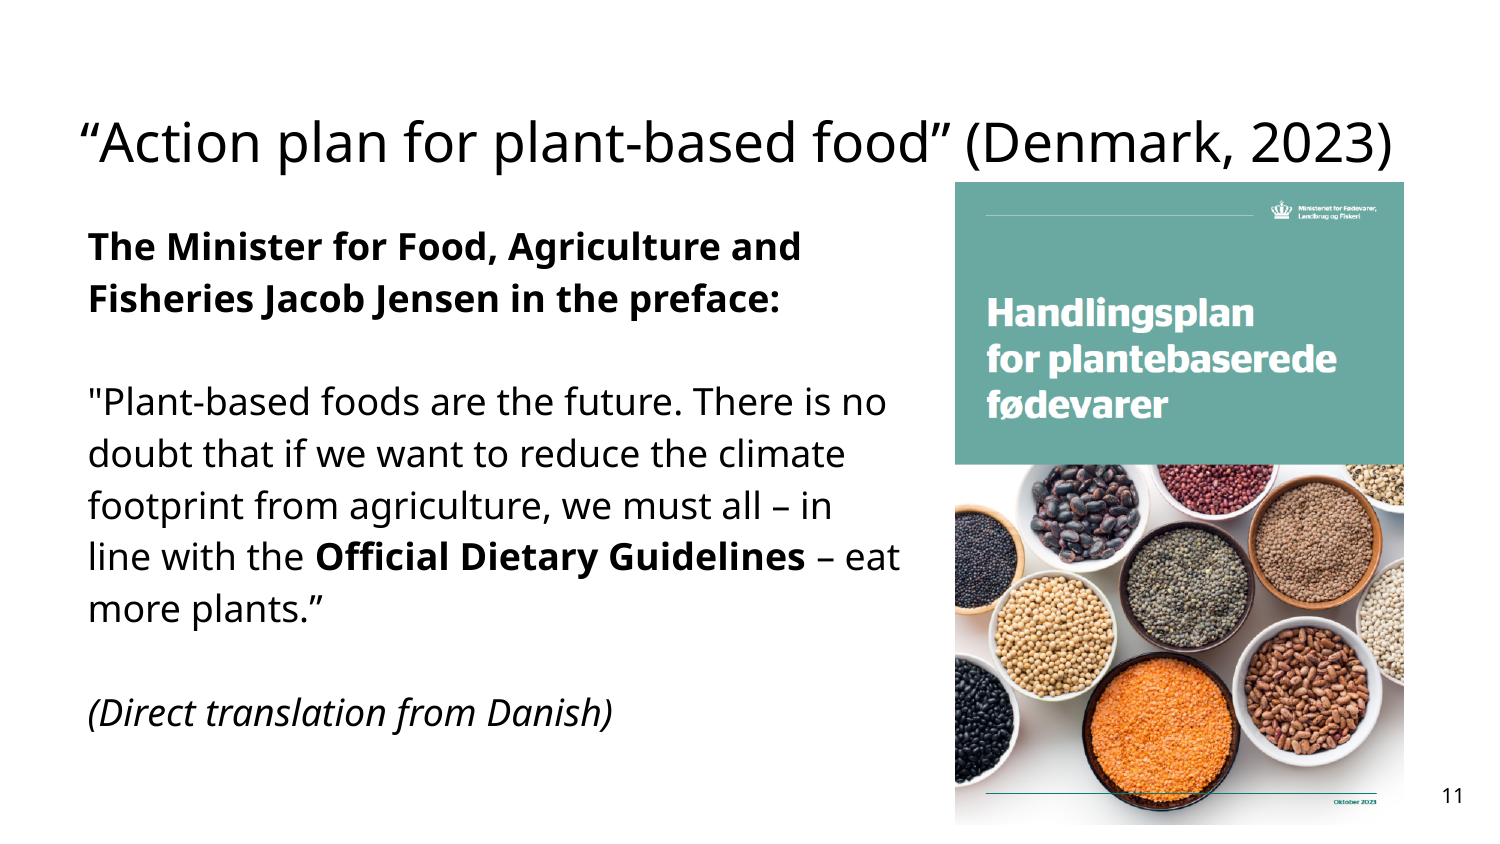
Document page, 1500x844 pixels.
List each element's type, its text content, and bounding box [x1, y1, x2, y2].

title “Action plan for plant-based food” (Denmark, 2023) [51, 51, 1449, 189]
list The Minister for Food, Agriculture and Fisheries Jacob Jensen in the preface: "Plant-based foods are the future. There is no doubt that if we want to reduce the climate footprint from agriculture, we must all – in line with the Official Dietary Guidelines – eat more plants.” (Direct translation from Danish) [72, 201, 918, 777]
picture [955, 182, 1405, 825]
slide_number 11 [1408, 764, 1480, 830]
